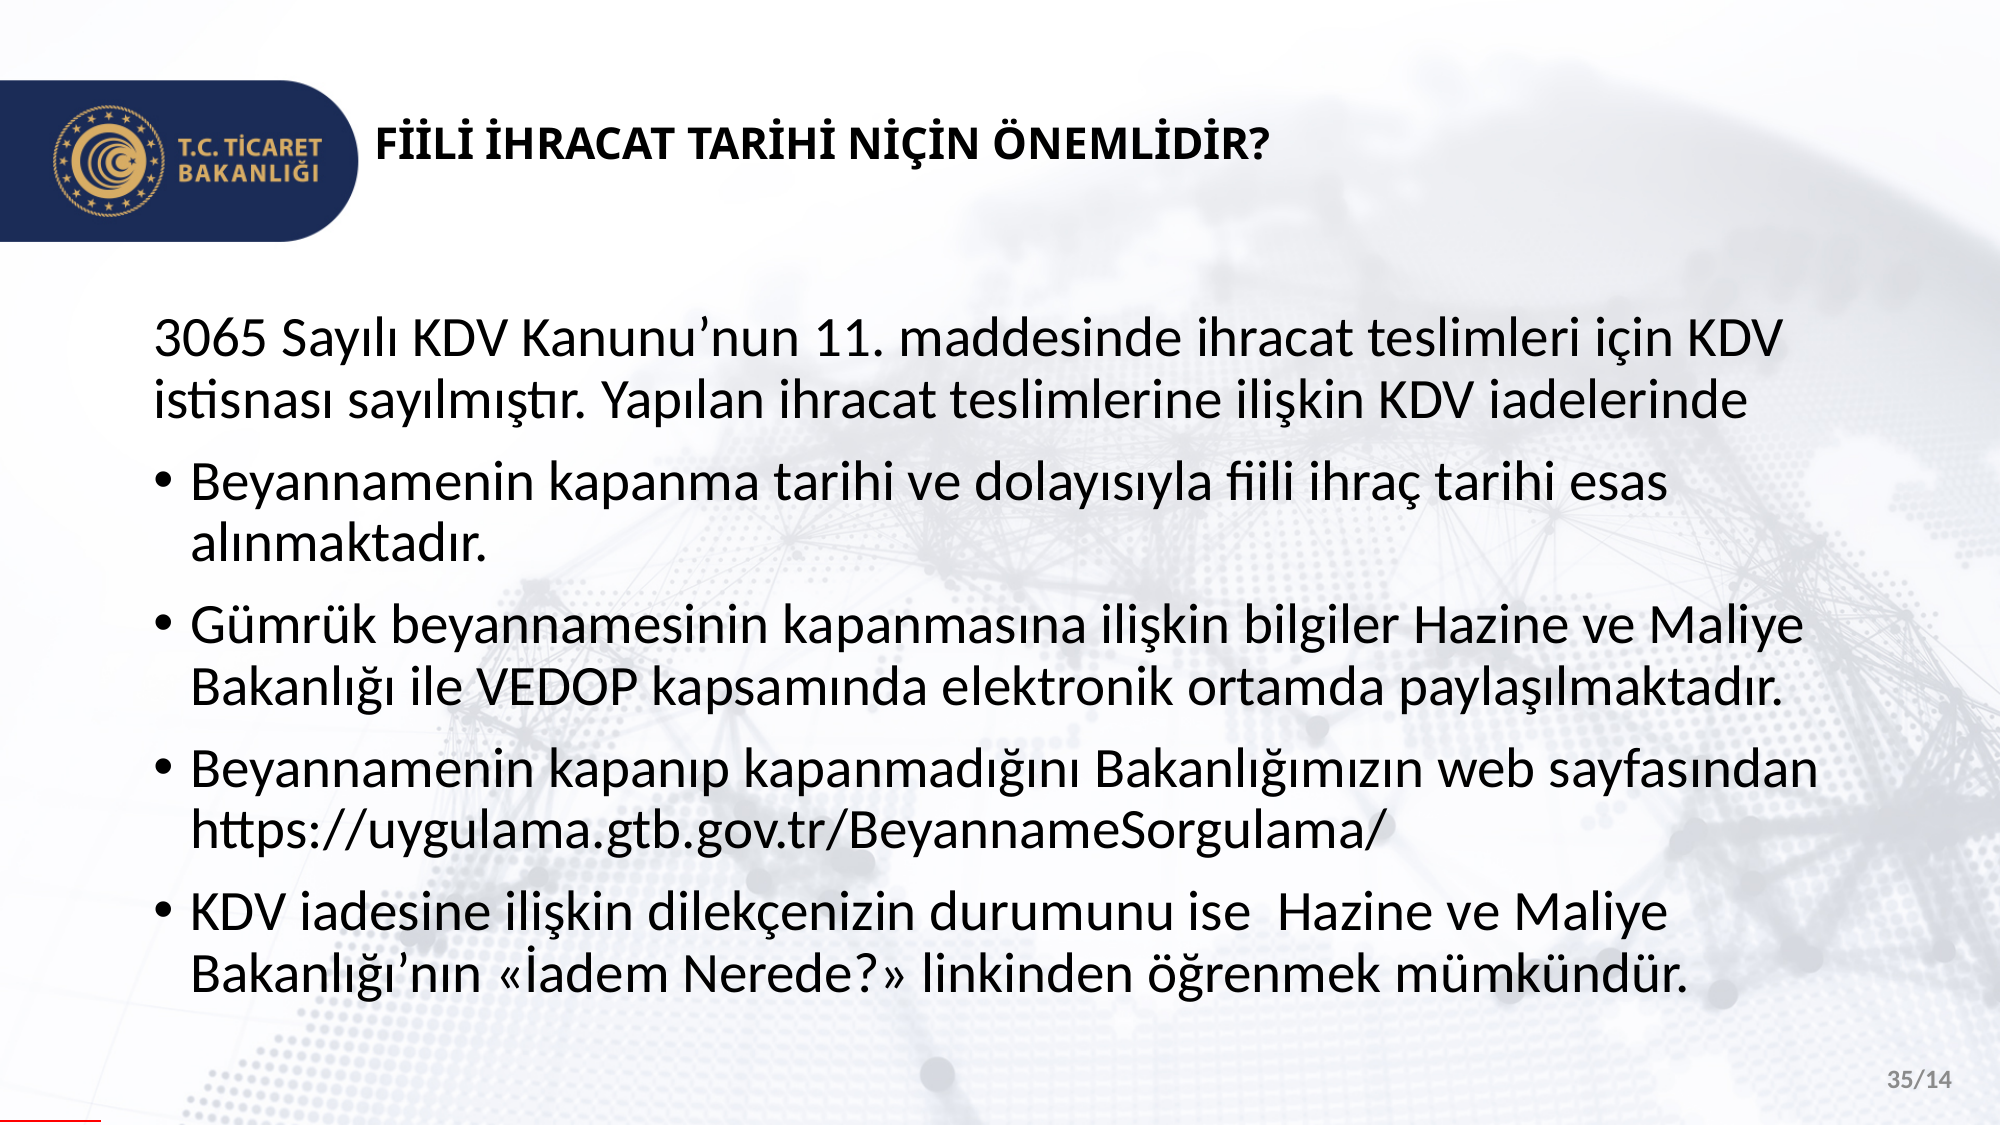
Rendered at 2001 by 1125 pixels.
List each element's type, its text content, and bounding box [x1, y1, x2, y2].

picture [0, 0, 2000, 1125]
list 3065 Sayılı KDV Kanunu’nun 11. maddesinde ihracat teslimleri için KDV istisnası sayılmıştır. Yapılan ihracat teslimlerine ilişkin KDV iadelerinde Beyannamenin kapanma tarihi ve dolayısıyla fiili ihraç tarihi esas alınmaktadır. Gümrük beyannamesinin kapanmasına ilişkin bilgiler Hazine ve Maliye Bakanlığı ile VEDOP kapsamında elektronik ortamda paylaşılmaktadır. Beyannamenin kapanıp kapanmadığını Bakanlığımızın web sayfasından https://uygulama.gtb.gov.tr/BeyannameSorgulama/ KDV iadesine ilişkin dilekçenizin durumunu ise Hazine ve Maliye Bakanlığı’nın «İadem Nerede?» linkinden öğrenmek mümkündür. [138, 299, 1864, 1014]
title FİİLİ İHRACAT TARİHİ NİÇİN ÖNEMLİDİR? [359, 114, 2000, 230]
